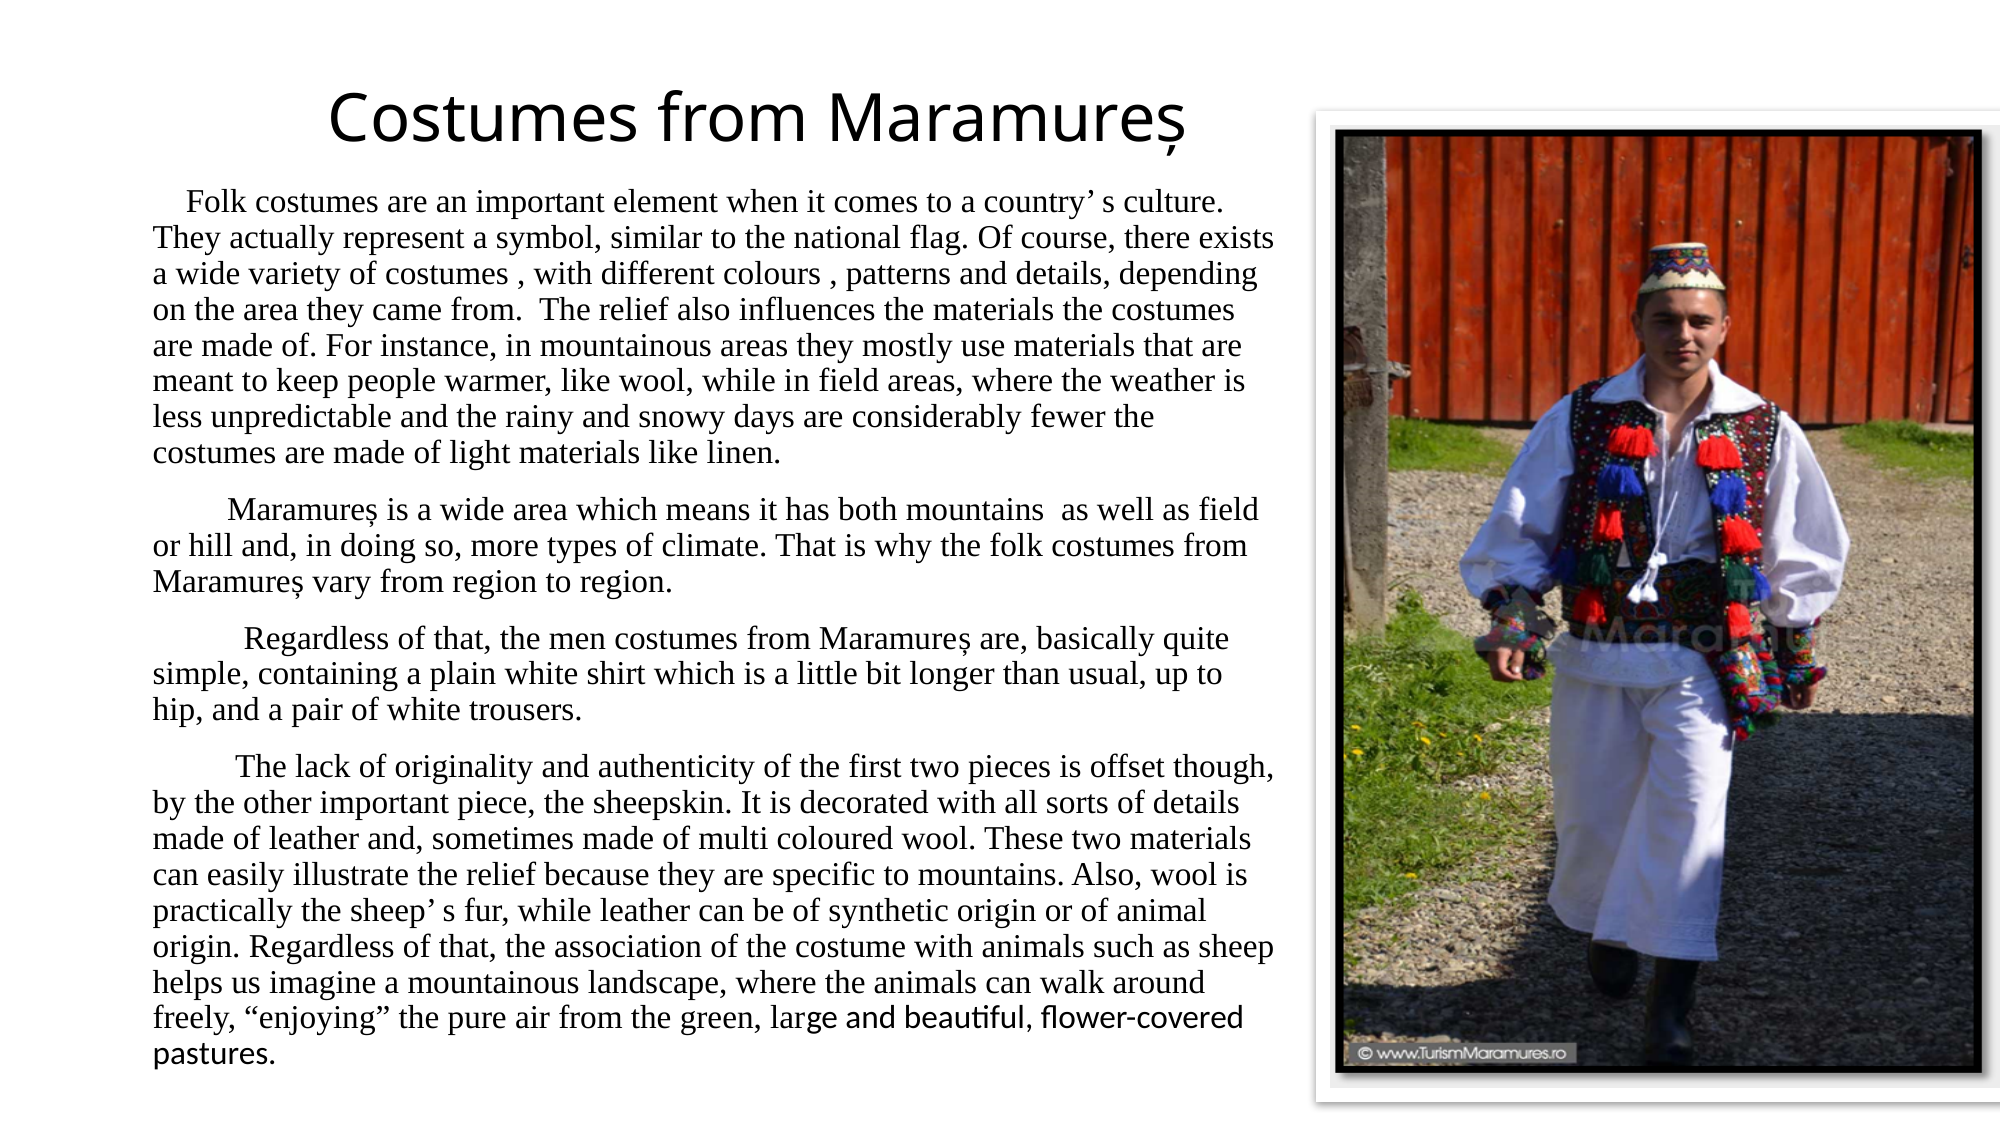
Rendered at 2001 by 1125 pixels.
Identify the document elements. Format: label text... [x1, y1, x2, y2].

picture [1330, 125, 2000, 1088]
title Costumes from Maramureș [312, 53, 1326, 164]
list Folk costumes are an important element when it comes to a country’ s culture. They actually represent a symbol, similar to the national flag. Of course, there exists a wide variety of costumes , with different colours , patterns and details, depending on the area they came from. The relief also influences the materials the costumes are made of. For instance, in mountainous areas they mostly use materials that are meant to keep people warmer, like wool, while in field areas, where the weather is less unpredictable and the rainy and snowy days are considerably fewer the costumes are made of light materials like linen. Maramureș is a wide area which means it has both mountains as well as field or hill and, in doing so, more types of climate. That is why the folk costumes from Maramureș vary from region to region. Regardless of that, the men costumes from Maramureș are, basically quite simple, containing a plain white shirt which is a little bit longer than usual, up to hip, and a pair of white trousers. The lack of originality and authenticity of the first two pieces is offset though, by the other important piece, the sheepskin. It is decorated with all sorts of details made of leather and, sometimes made of multi coloured wool. These two materials can easily illustrate the relief because they are specific to mountains. Also, wool is practically the sheep’ s fur, while leather can be of synthetic origin or of animal origin. Regardless of that, the association of the costume with animals such as sheep helps us imagine a mountainous landscape, where the animals can walk around freely, “enjoying” the pure air from the green, large and beautiful, flower-covered pastures. [137, 176, 1295, 1072]
